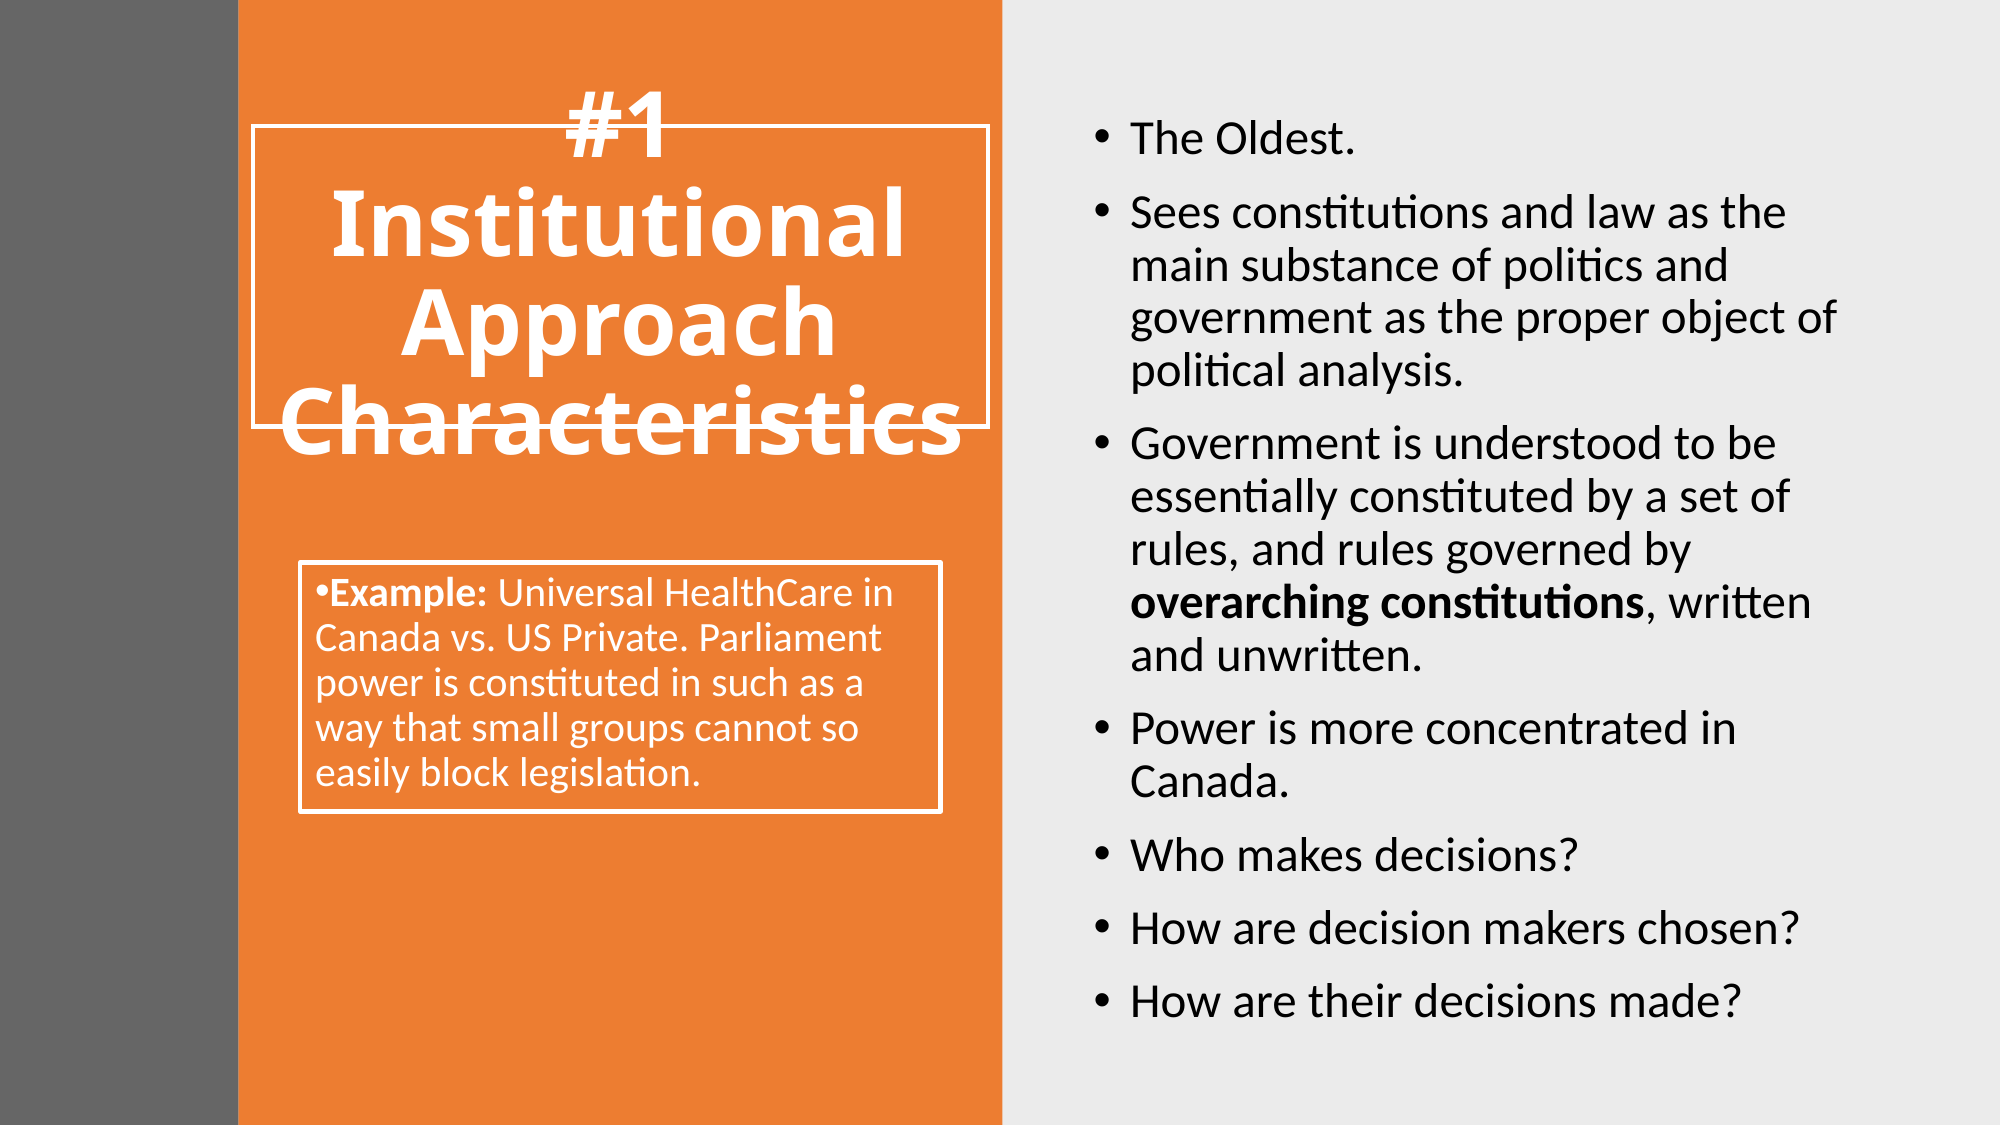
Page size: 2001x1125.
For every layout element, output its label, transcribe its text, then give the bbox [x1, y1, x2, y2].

text_box [239, 0, 1003, 1125]
list The Oldest. Sees constitutions and law as the main substance of politics and government as the proper object of political analysis. Government is understood to be essentially constituted by a set of rules, and rules governed by overarching constitutions, written and unwritten. Power is more concentrated in Canada. Who makes decisions? How are decision makers chosen? How are their decisions made? [1078, 104, 1908, 1036]
text_box [0, 0, 239, 1125]
title #1 Institutional Approach Characteristics [253, 126, 989, 427]
text_box [1003, 0, 2000, 1125]
text_box Example: Universal HealthCare in Canada vs. US Private. Parliament power is constituted in such as a way that small groups cannot so easily block legislation. [300, 562, 941, 812]
